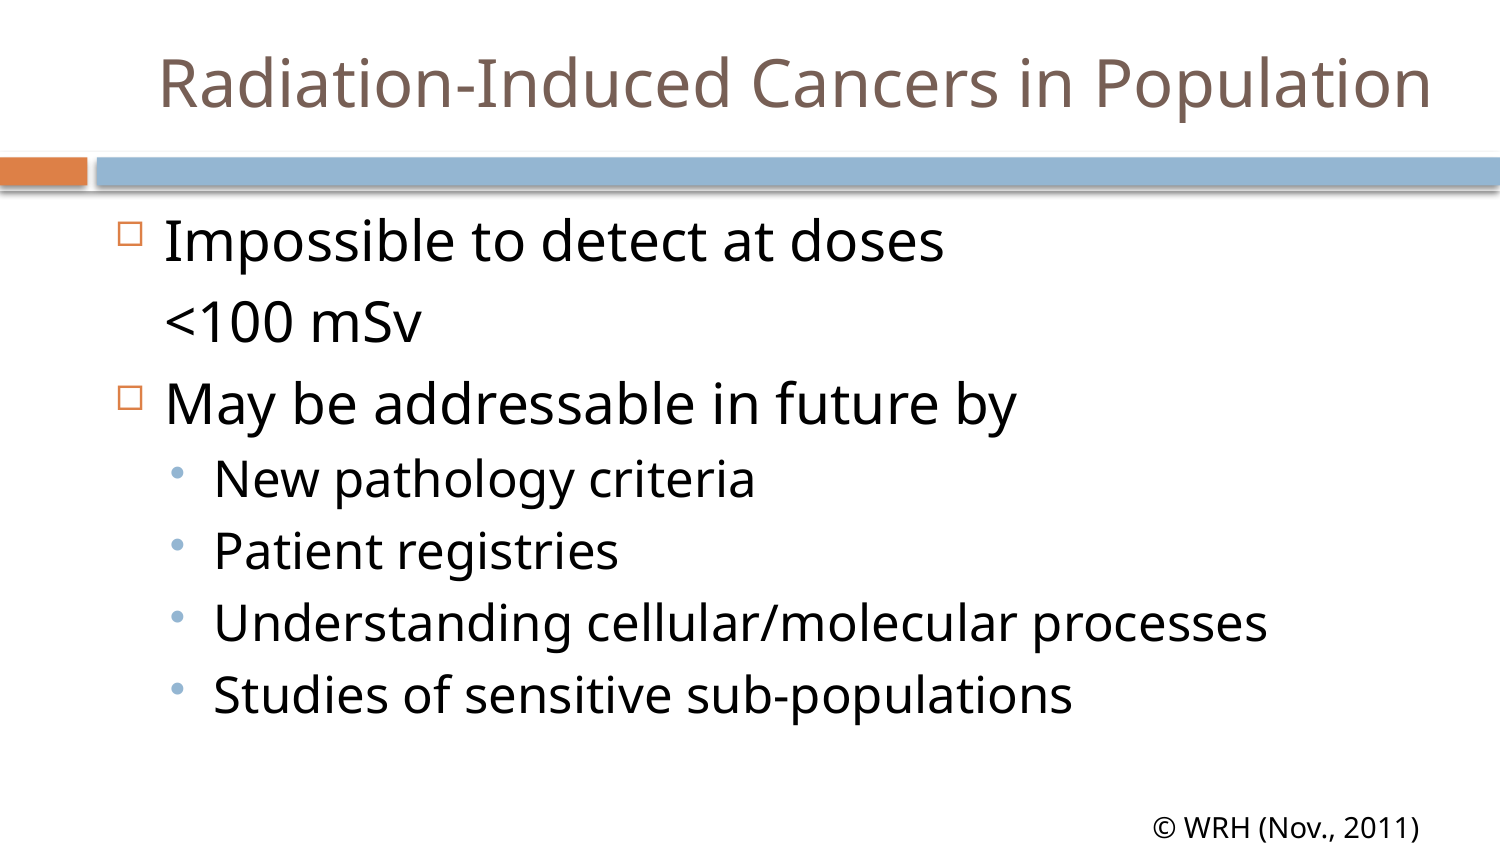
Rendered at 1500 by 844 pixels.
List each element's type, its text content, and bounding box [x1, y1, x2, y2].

text_box © WRH (Nov., 2011) [1137, 802, 1500, 844]
list Impossible to detect at doses <100 mSv May be addressable in future by New pathology criteria Patient registries Understanding cellular/molecular processes Studies of sensitive sub-populations [100, 196, 1413, 735]
title Radiation-Induced Cancers in Population [142, 0, 1482, 200]
